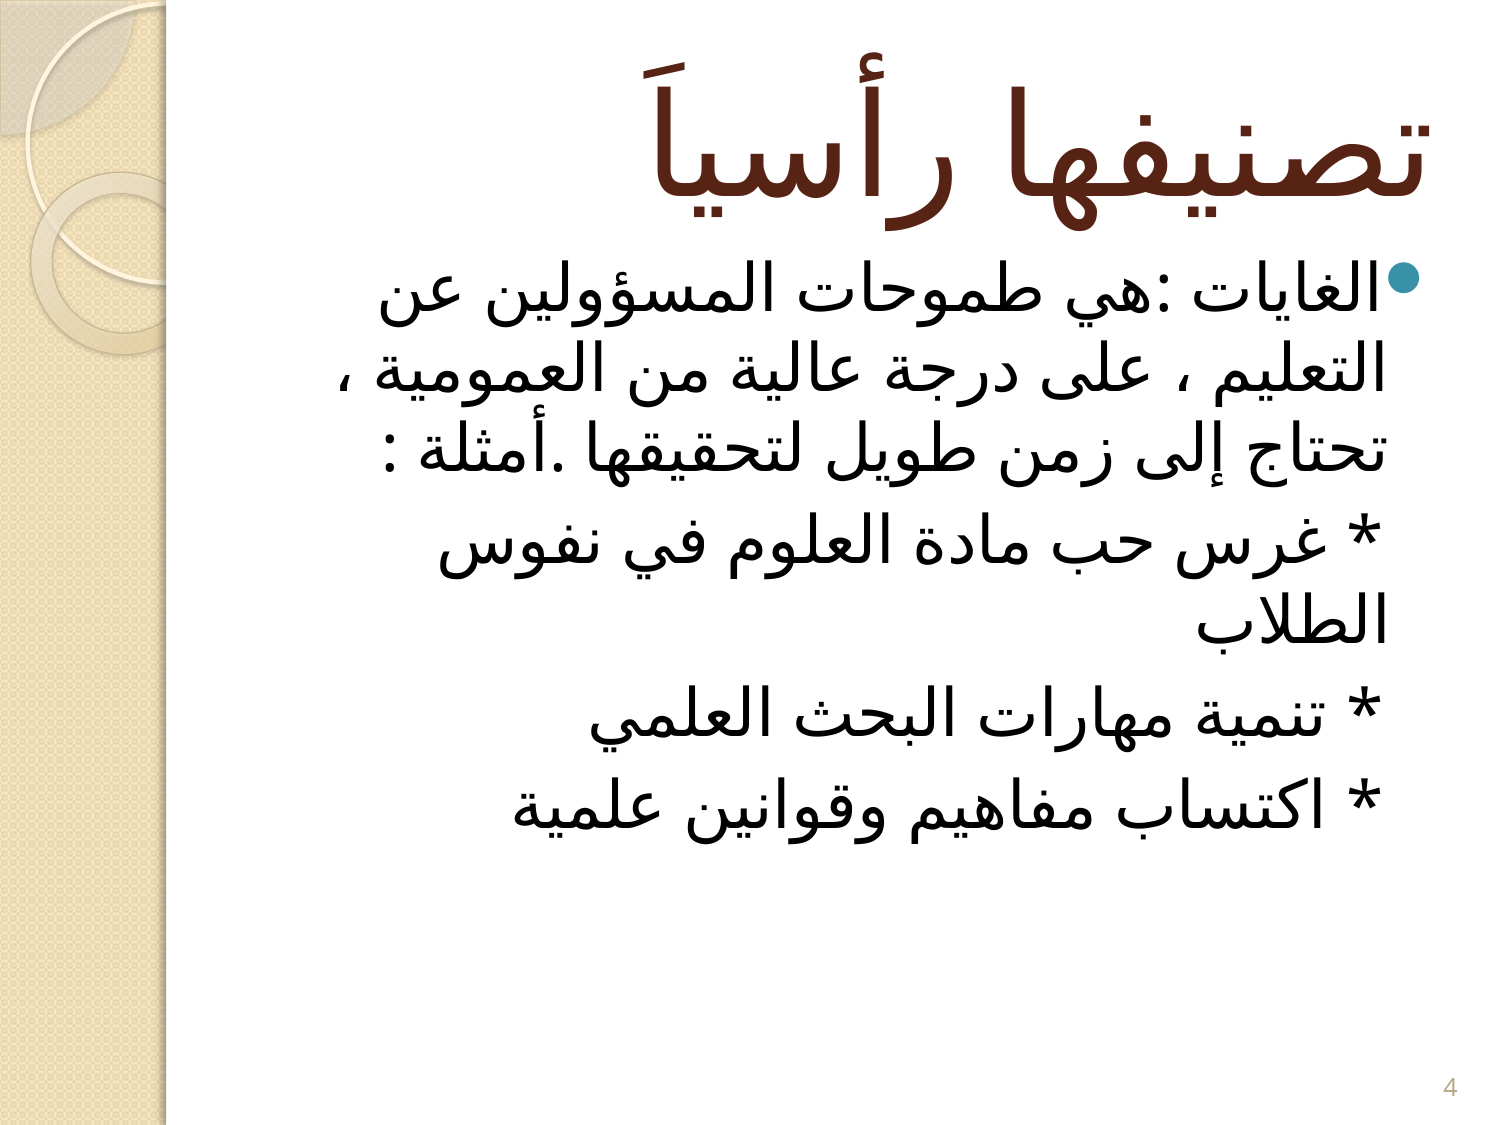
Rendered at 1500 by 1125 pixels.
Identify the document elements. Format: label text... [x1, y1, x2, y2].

slide_number 4 [1413, 1034, 1488, 1113]
title تصنيفها رأسياَ [235, 45, 1466, 233]
list الغايات :هي طموحات المسؤولين عن التعليم ، على درجة عالية من العمومية ، تحتاج إلى زمن طويل لتحقيقها .أمثلة : * غرس حب مادة العلوم في نفوس الطلاب * تنمية مهارات البحث العلمي * اكتساب مفاهيم وقوانين علمية [235, 237, 1466, 1025]
